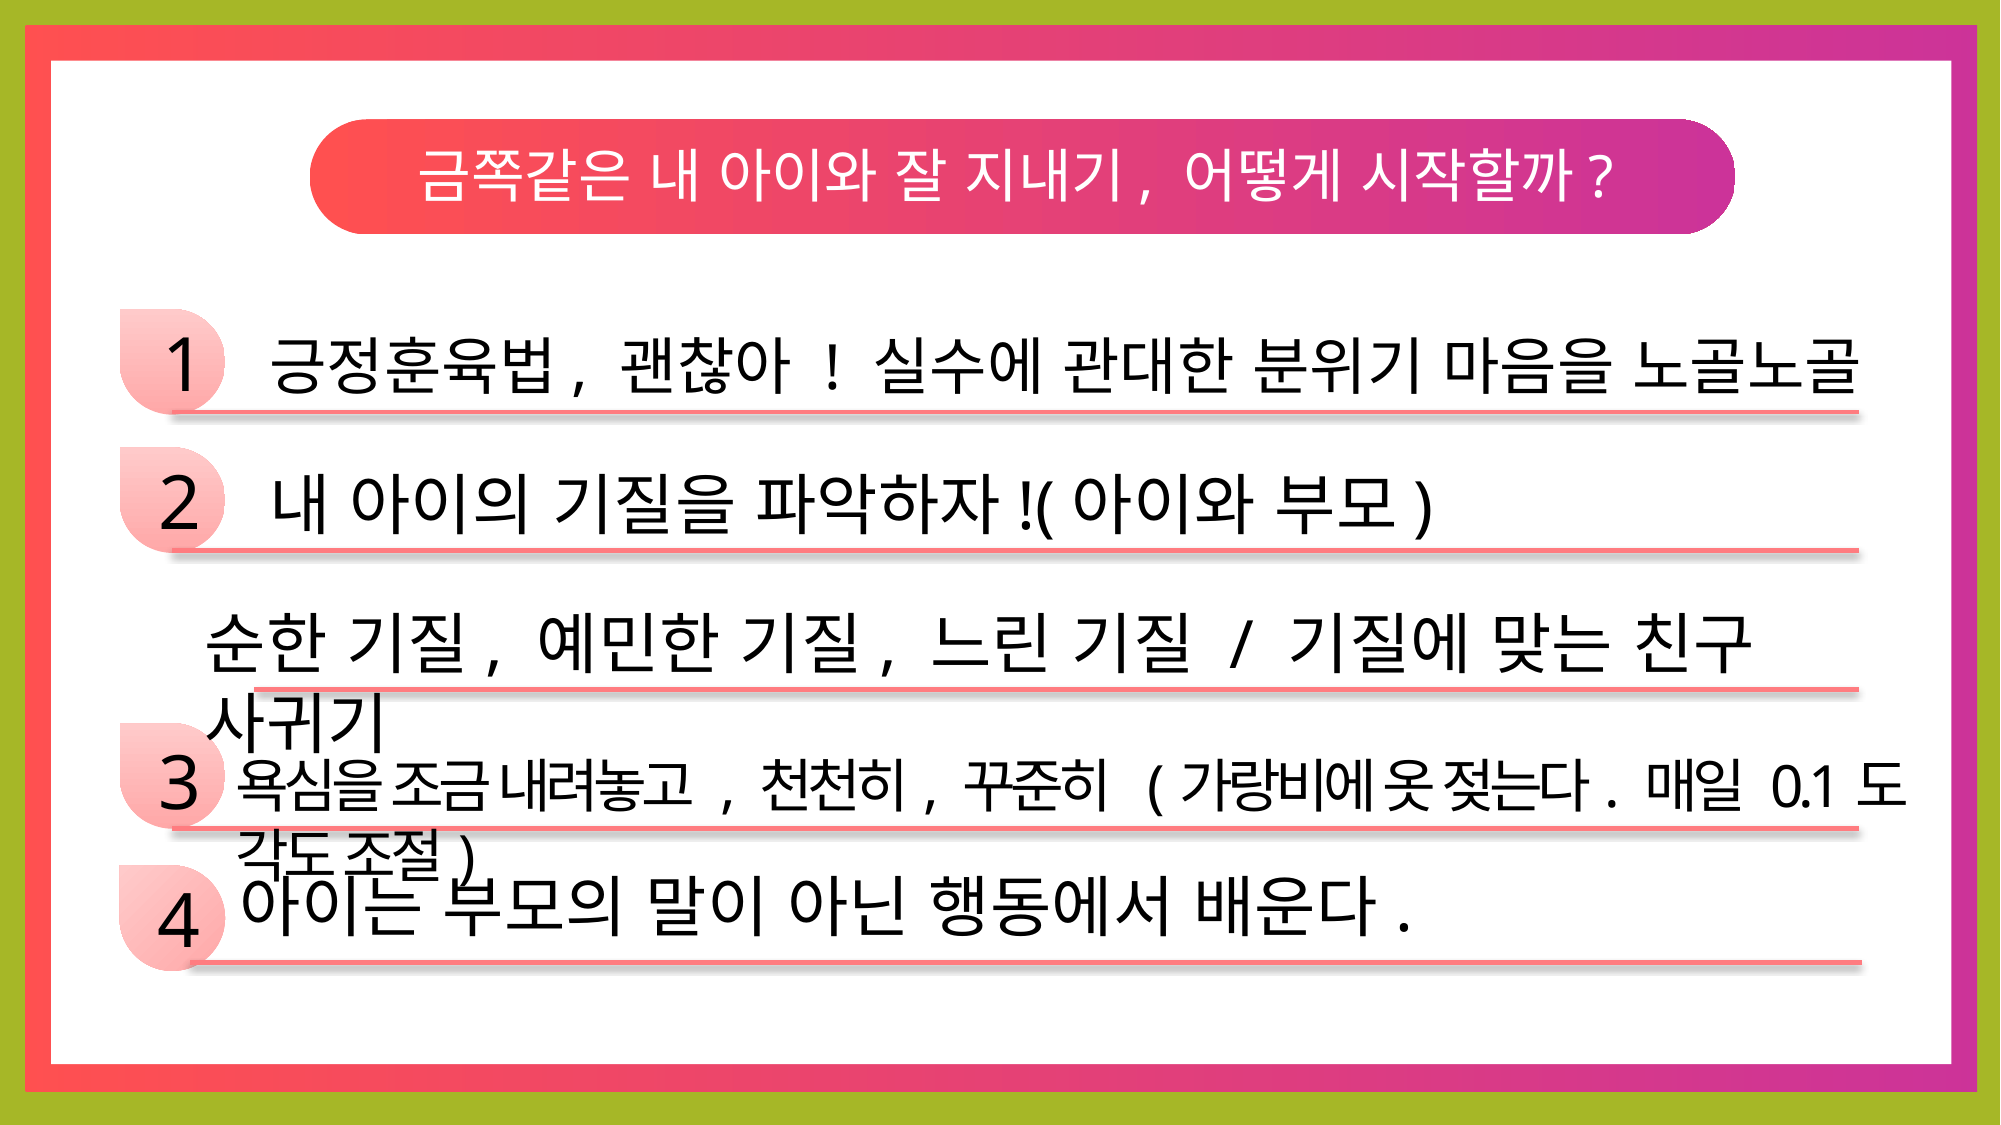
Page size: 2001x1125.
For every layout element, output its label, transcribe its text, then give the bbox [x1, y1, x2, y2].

text_box 1 [147, 309, 226, 414]
text_box 순한 기질, 예민한 기질, 느린 기질 / 기질에 맞는 친구 사귀기 [190, 594, 1949, 770]
text_box 4 [142, 865, 220, 971]
text_box [118, 721, 190, 822]
text_box [24, 24, 1979, 1093]
text_box 아이는 부모의 말이 아닌 행동에서 배운다. [225, 857, 1659, 953]
text_box 2 [144, 447, 222, 552]
text_box [222, 478, 227, 523]
text_box 3 [143, 726, 220, 832]
text_box [308, 117, 1737, 236]
text_box [49, 59, 1953, 1066]
text_box [220, 897, 225, 945]
text_box [118, 863, 184, 964]
text_box 금쪽같은 내 아이와 잘 지내기, 어떻게 시작할까? [349, 131, 1682, 216]
text_box 긍정훈육법, 괜찮아 ! 실수에 관대한 분위기 마음을 노골노골 [254, 319, 1914, 409]
text_box [118, 307, 185, 410]
text_box 내 아이의 기질을 파악하자!(아이와 부모) [254, 455, 1689, 550]
text_box [118, 445, 184, 547]
text_box 욕심을 조금 내려놓고 , 천천히, 꾸준히 (가랑비에 옷 젖는다. 매일 0.1도 각도 조절) [220, 741, 2000, 897]
